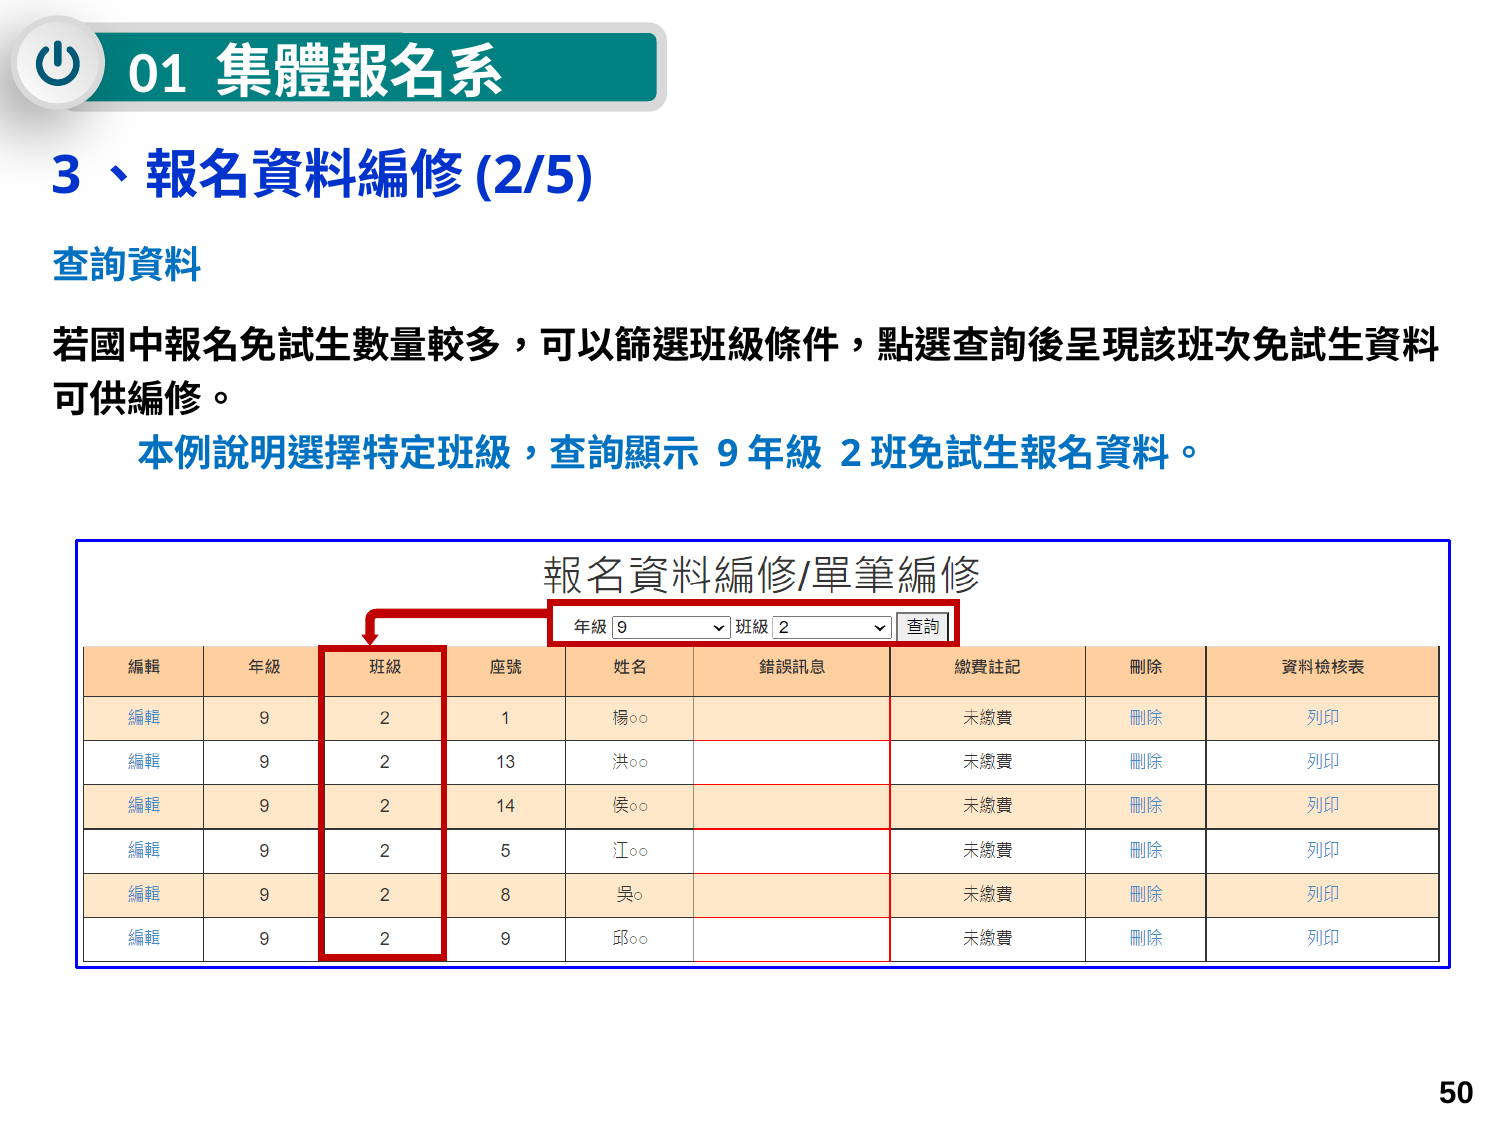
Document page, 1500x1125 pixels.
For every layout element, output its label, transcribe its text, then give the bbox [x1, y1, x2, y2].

picture [78, 541, 1448, 967]
text_box 50 [1151, 1068, 1490, 1114]
text_box 3、報名資料編修(2/5) [35, 117, 662, 237]
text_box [321, 602, 958, 958]
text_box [13, 18, 662, 113]
list 查詢資料 若國中報名免試生數量較多，可以篩選班級條件，點選查詢後呈現該班次免試生資料可供編修。 本例說明選擇特定班級，查詢顯示 9年級 2班免試生報名資料。 [37, 238, 1490, 536]
